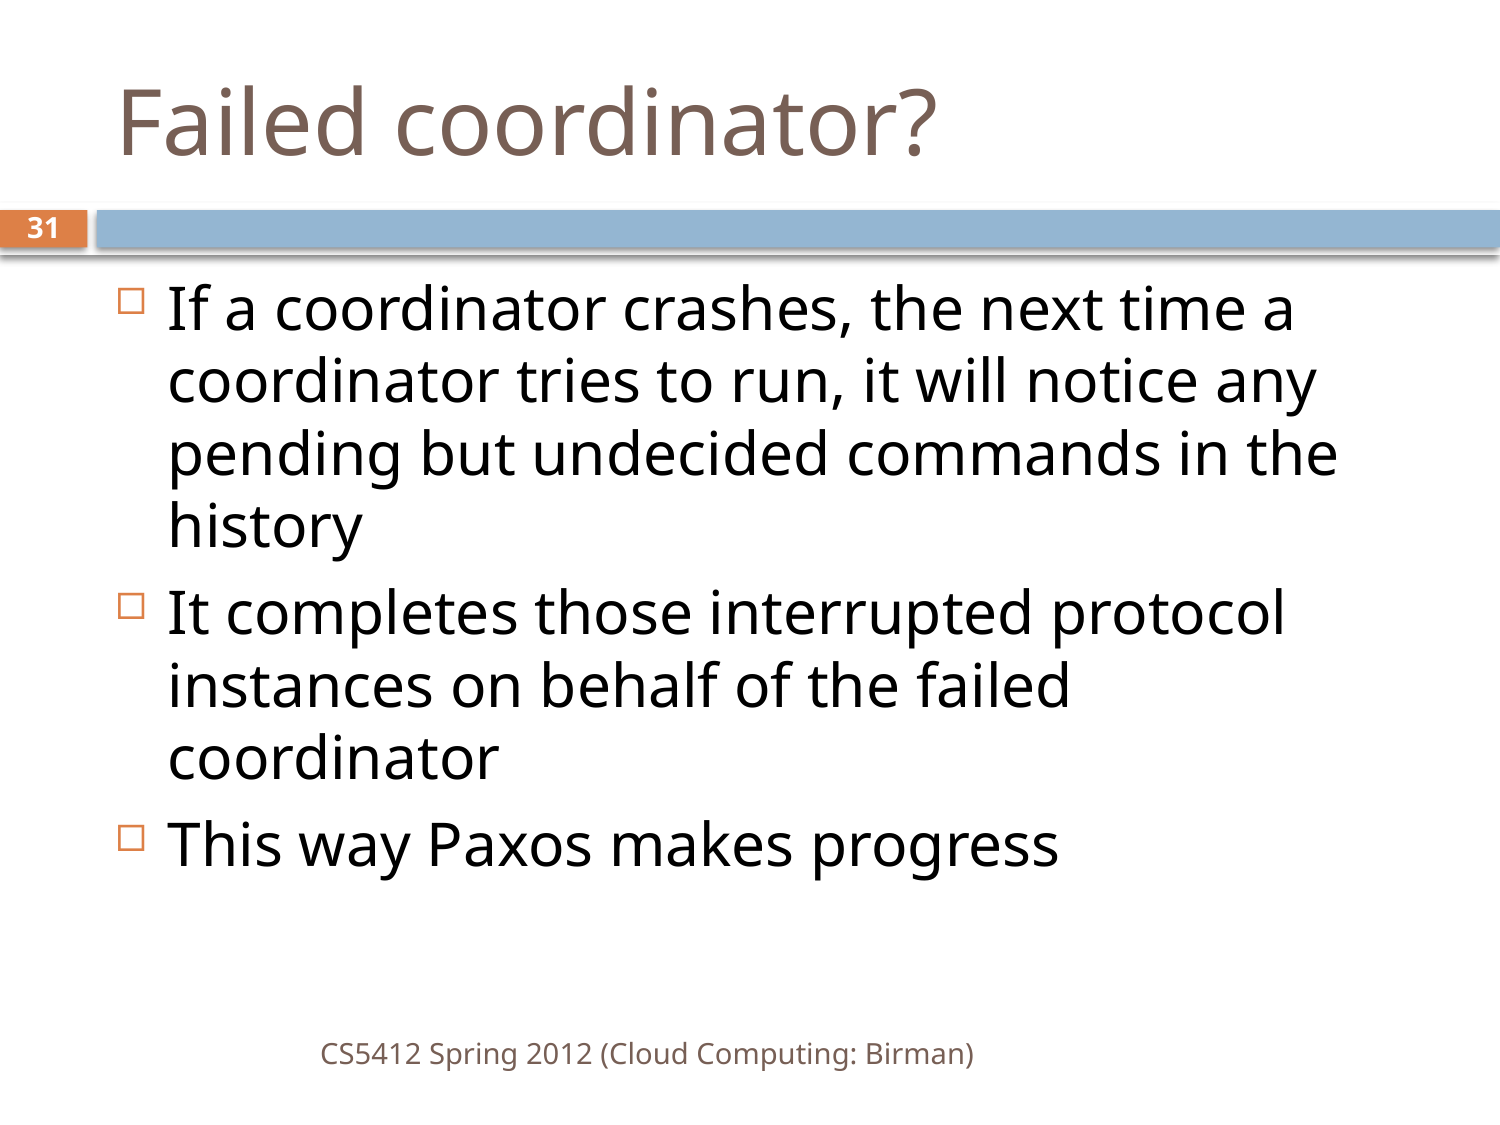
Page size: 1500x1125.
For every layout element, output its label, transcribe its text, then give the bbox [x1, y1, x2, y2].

slide_number 31 [0, 208, 88, 249]
list If a coordinator crashes, the next time a coordinator tries to run, it will notice any pending but undecided commands in the history It completes those interrupted protocol instances on behalf of the failed coordinator This way Paxos makes progress [100, 262, 1438, 1000]
title Failed coordinator? [100, 37, 1438, 200]
footer CS5412 Spring 2012 (Cloud Computing: Birman) [99, 1024, 990, 1085]
